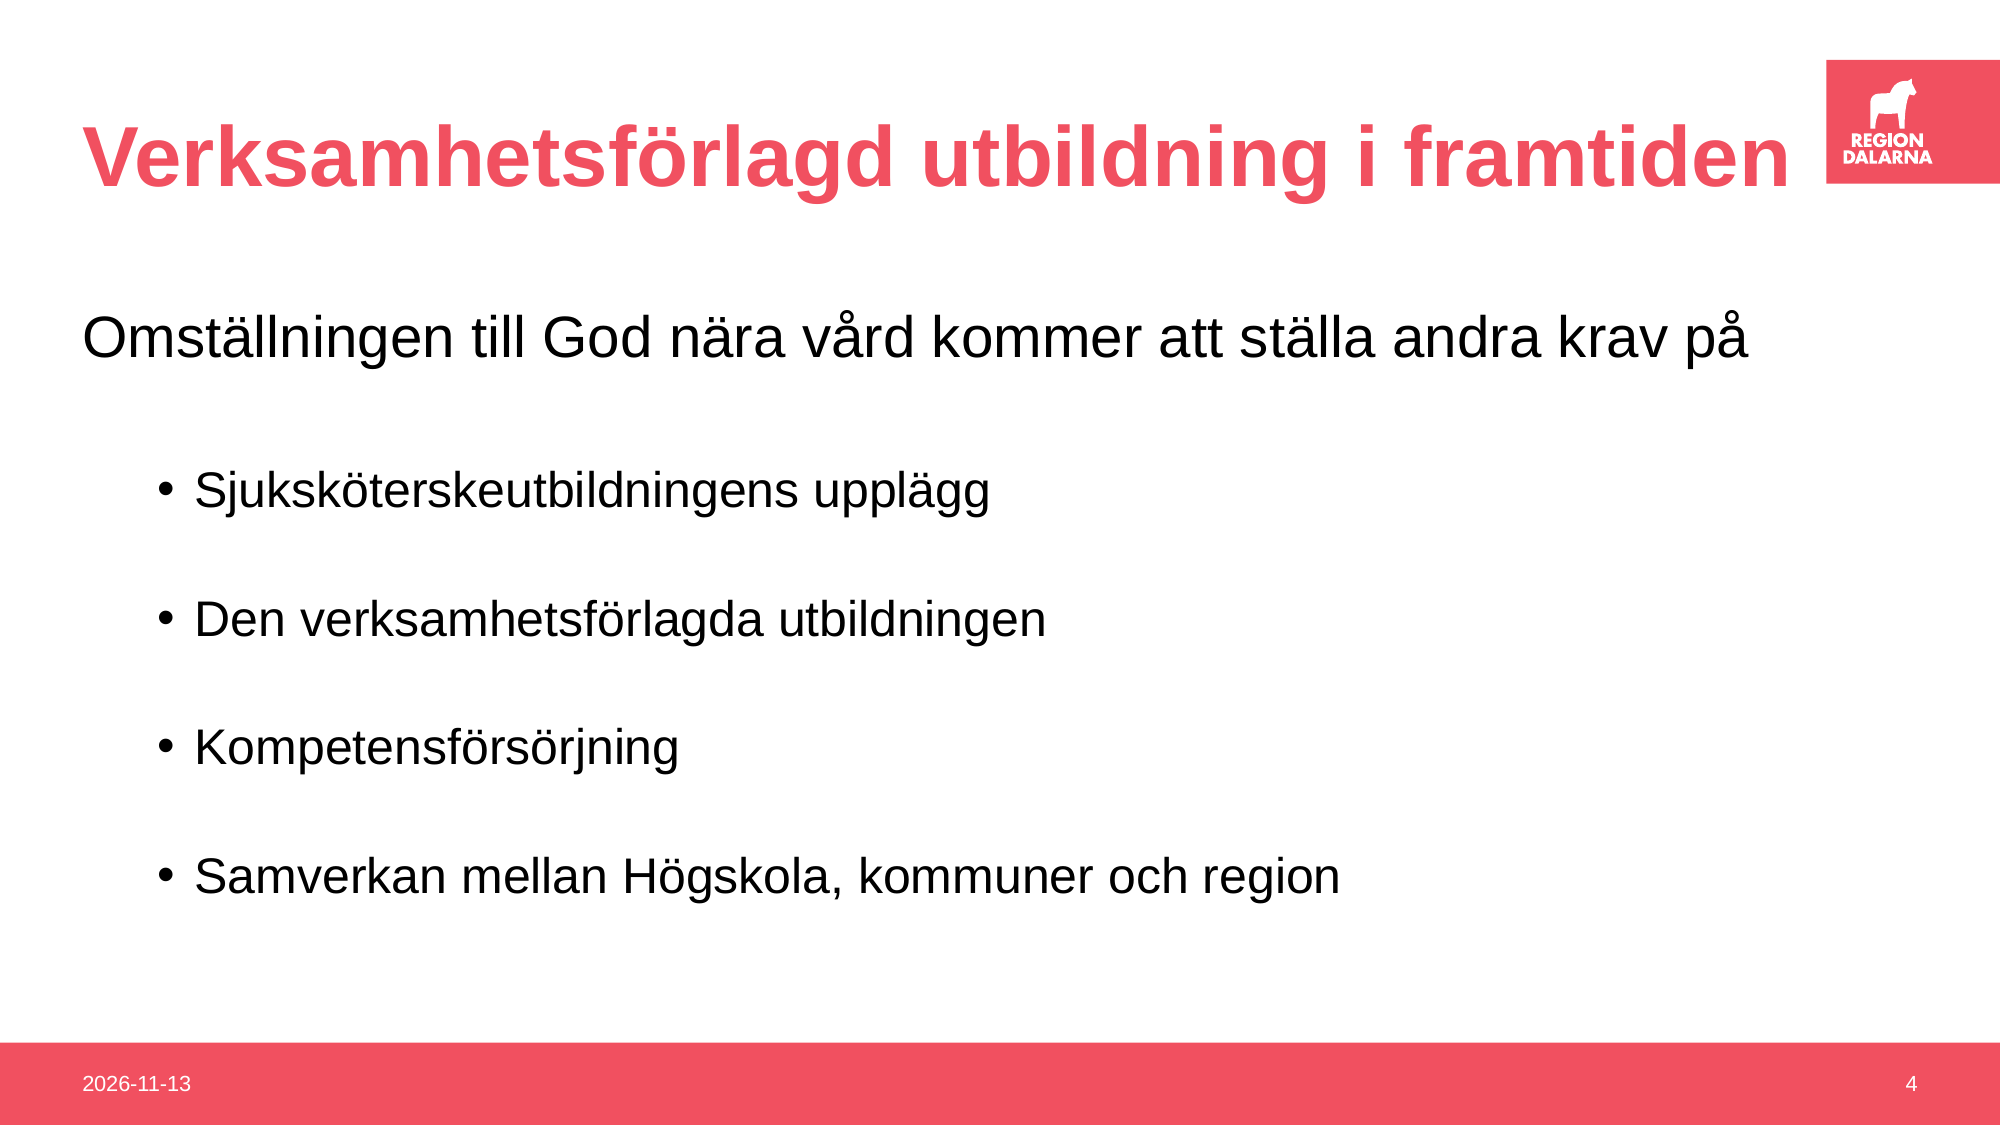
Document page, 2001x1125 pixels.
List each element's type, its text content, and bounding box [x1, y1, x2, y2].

footer [587, 1042, 1413, 1124]
slide_number 4 [1482, 1042, 1933, 1124]
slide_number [67, 1042, 518, 1124]
title Verksamhetsförlagd utbildning i framtiden [67, 59, 1810, 259]
list Omställningen till God nära vård kommer att ställa andra krav på Sjuksköterskeutbildningens upplägg Den verksamhetsförlagda utbildningen Kompetensförsörjning Samverkan mellan Högskola, kommuner och region [67, 299, 1933, 1014]
